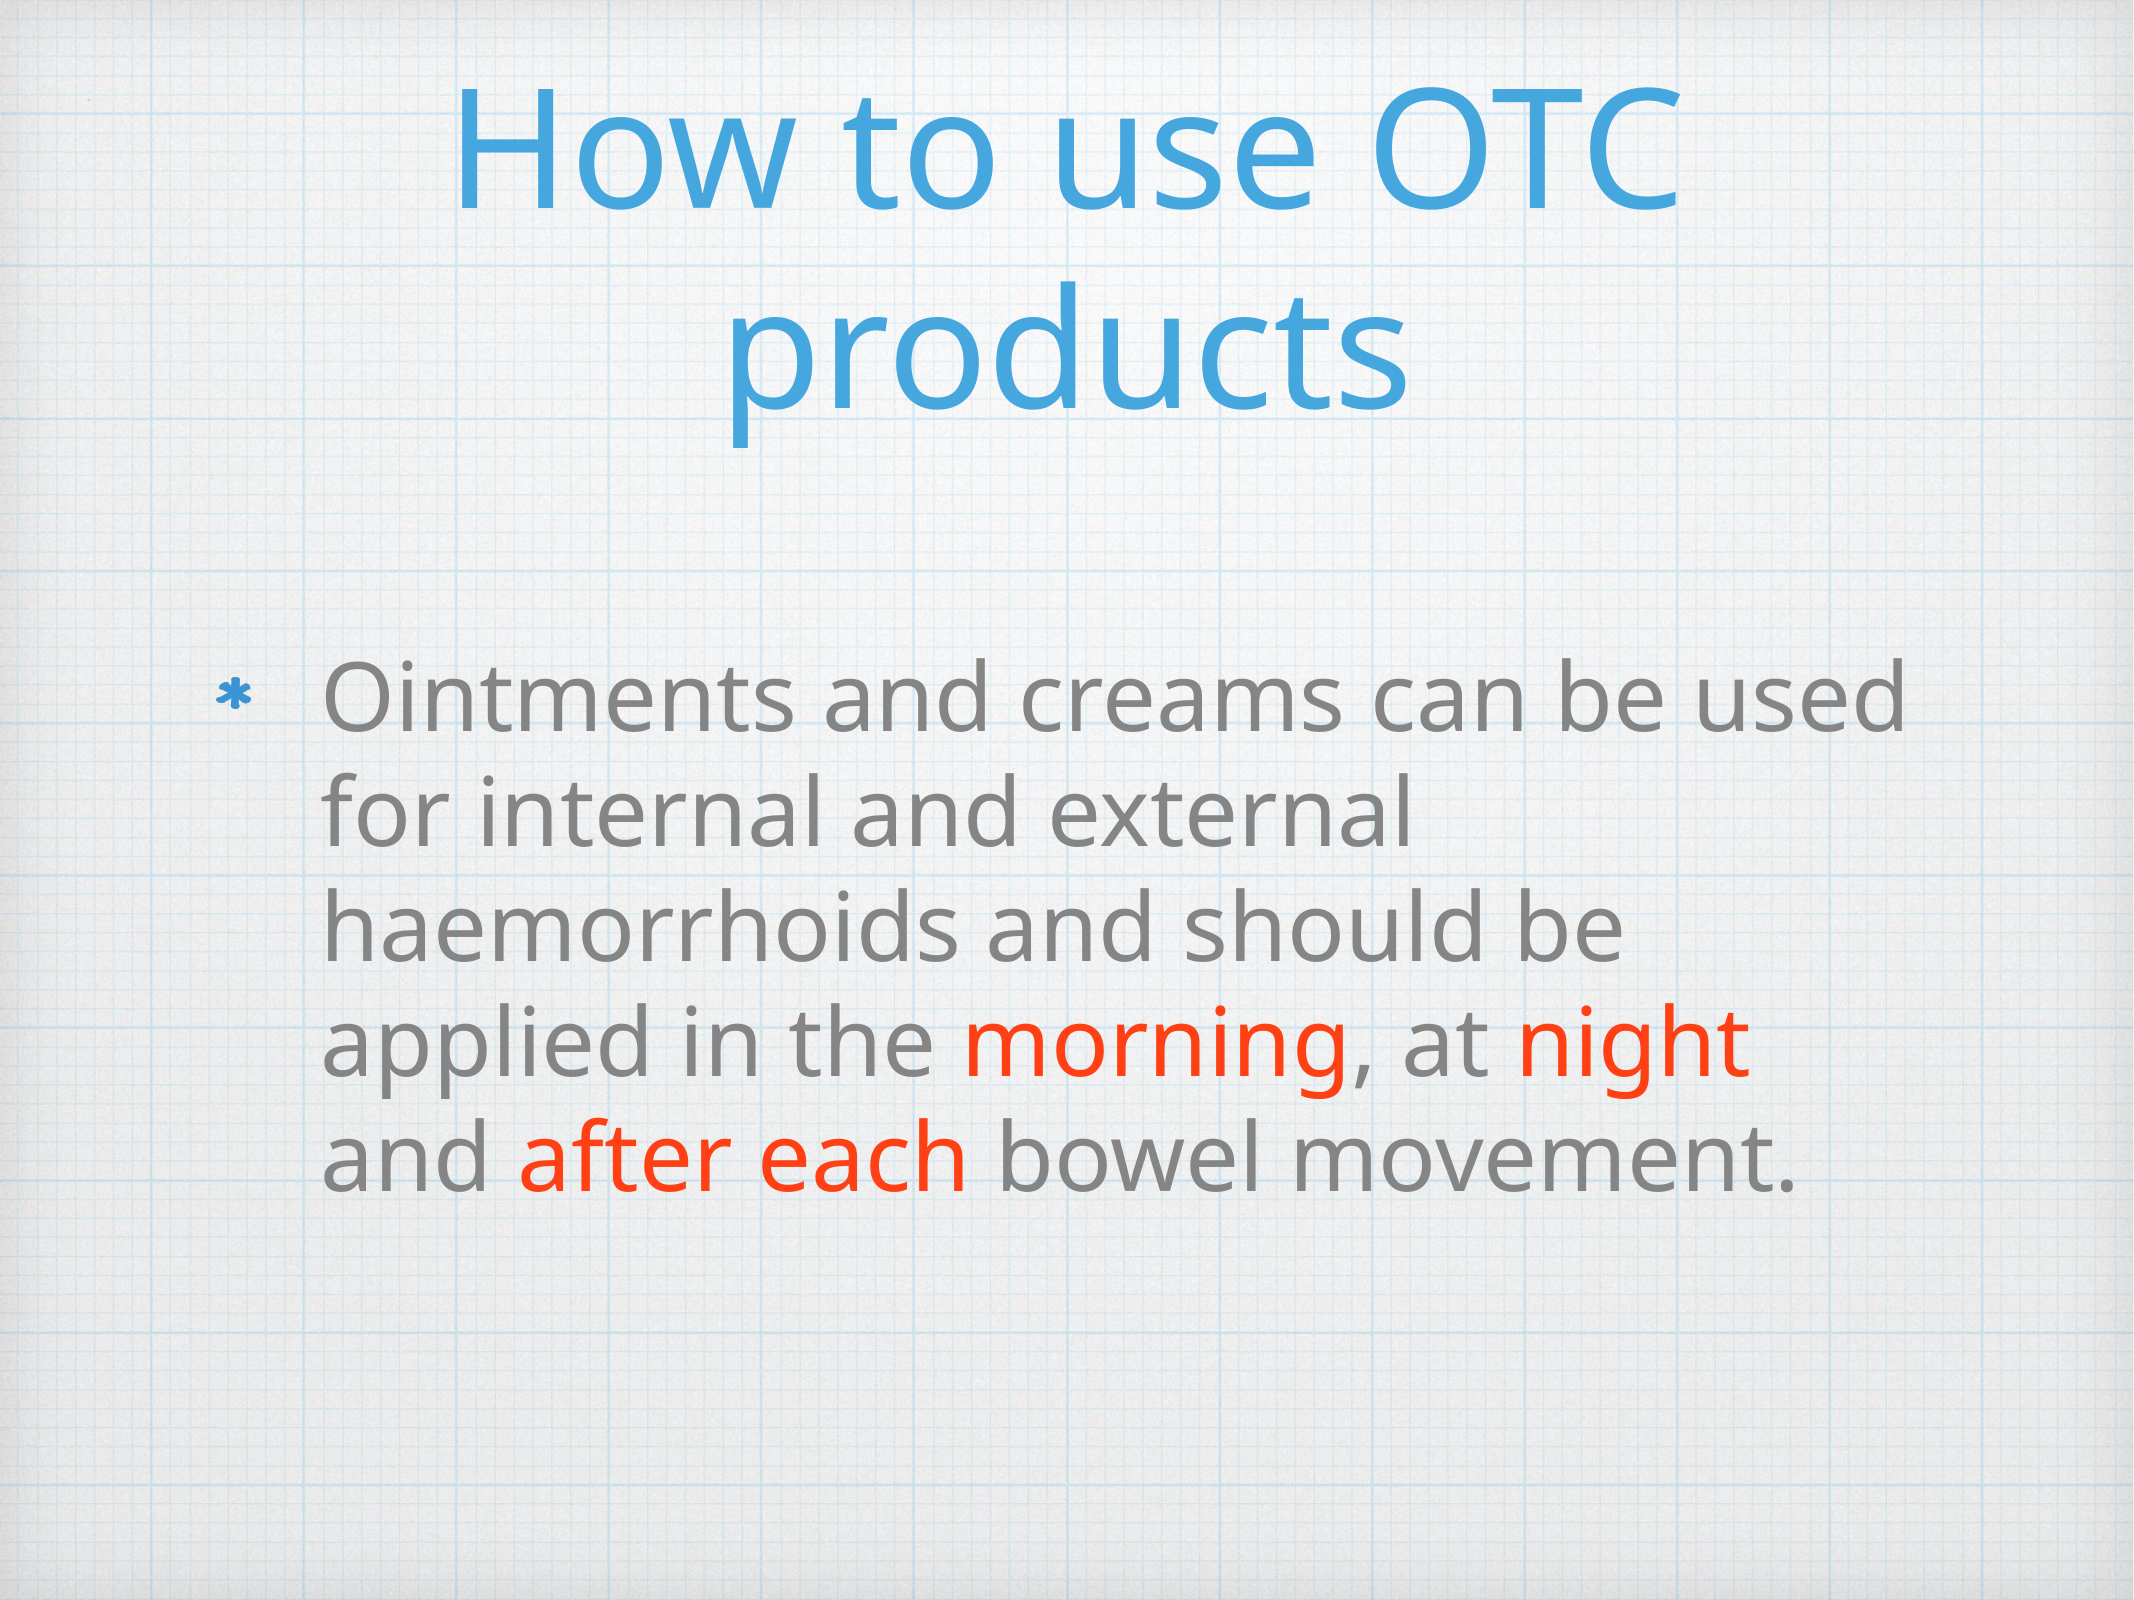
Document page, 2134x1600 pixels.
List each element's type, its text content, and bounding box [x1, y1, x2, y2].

picture [0, 0, 2134, 1600]
list Ointments and creams can be used for internal and external haemorrhoids and should be applied in the morning, at night and after each bowel movement. [207, 453, 1926, 1393]
title How to use OTC products [207, 41, 1926, 443]
